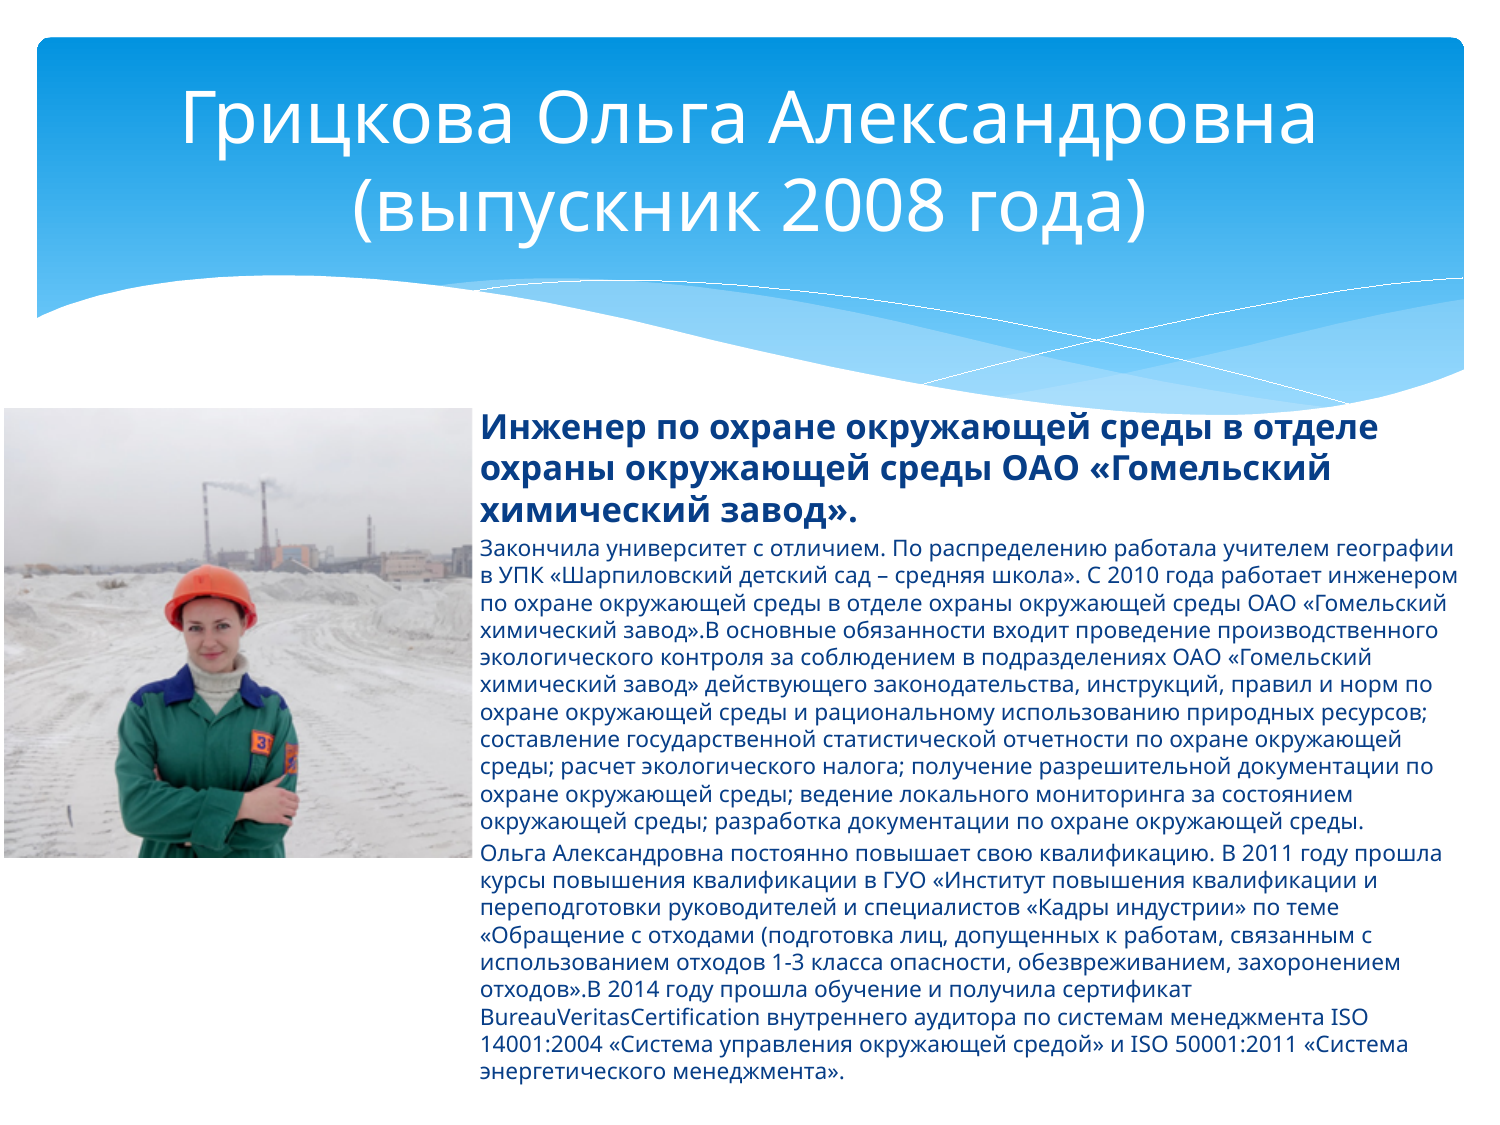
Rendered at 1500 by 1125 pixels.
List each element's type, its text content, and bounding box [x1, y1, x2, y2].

picture [4, 408, 474, 858]
list Инженер по охране окружающей среды в отделе охраны окружающей среды ОАО «Гомельский химический завод». Закончила университет с отличием. По распределению работала учителем географии в УПК «Шарпиловский детский сад – средняя школа». С 2010 года работает инженером по охране окружающей среды в отделе охраны окружающей среды ОАО «Гомельский химический завод».В основные обязанности входит проведение производственного экологического контроля за соблюдением в подразделениях ОАО «Гомельский химический завод» действующего законодательства, инструкций, правил и норм по охране окружающей среды и рациональному использованию природных ресурсов; составление государственной статистической отчетности по охране окружающей среды; расчет экологического налога; получение разрешительной документации по охране окружающей среды; ведение локального мониторинга за состоянием окружающей среды; разработка документации по охране окружающей среды. Ольга Александровна постоянно повышает свою квалификацию. В 2011 году прошла курсы повышения квалификации в ГУО «Институт повышения квалификации и переподготовки руководителей и специалистов «Кадры индустрии» по теме «Обращение с отходами (подготовка лиц, допущенных к работам, связанным с использованием отходов 1-3 класса опасности, обезвреживанием, захоронением отходов».В 2014 году прошла обучение и получила сертификат BureauVeritasCertification внутреннего аудитора по системам менеджмента ISO 14001:2004 «Система управления окружающей средой» и ISO 50001:2011 «Система энергетического менеджмента». [464, 397, 1483, 1094]
title Грицкова Ольга Александровна (выпускник 2008 года) [75, 55, 1425, 261]
